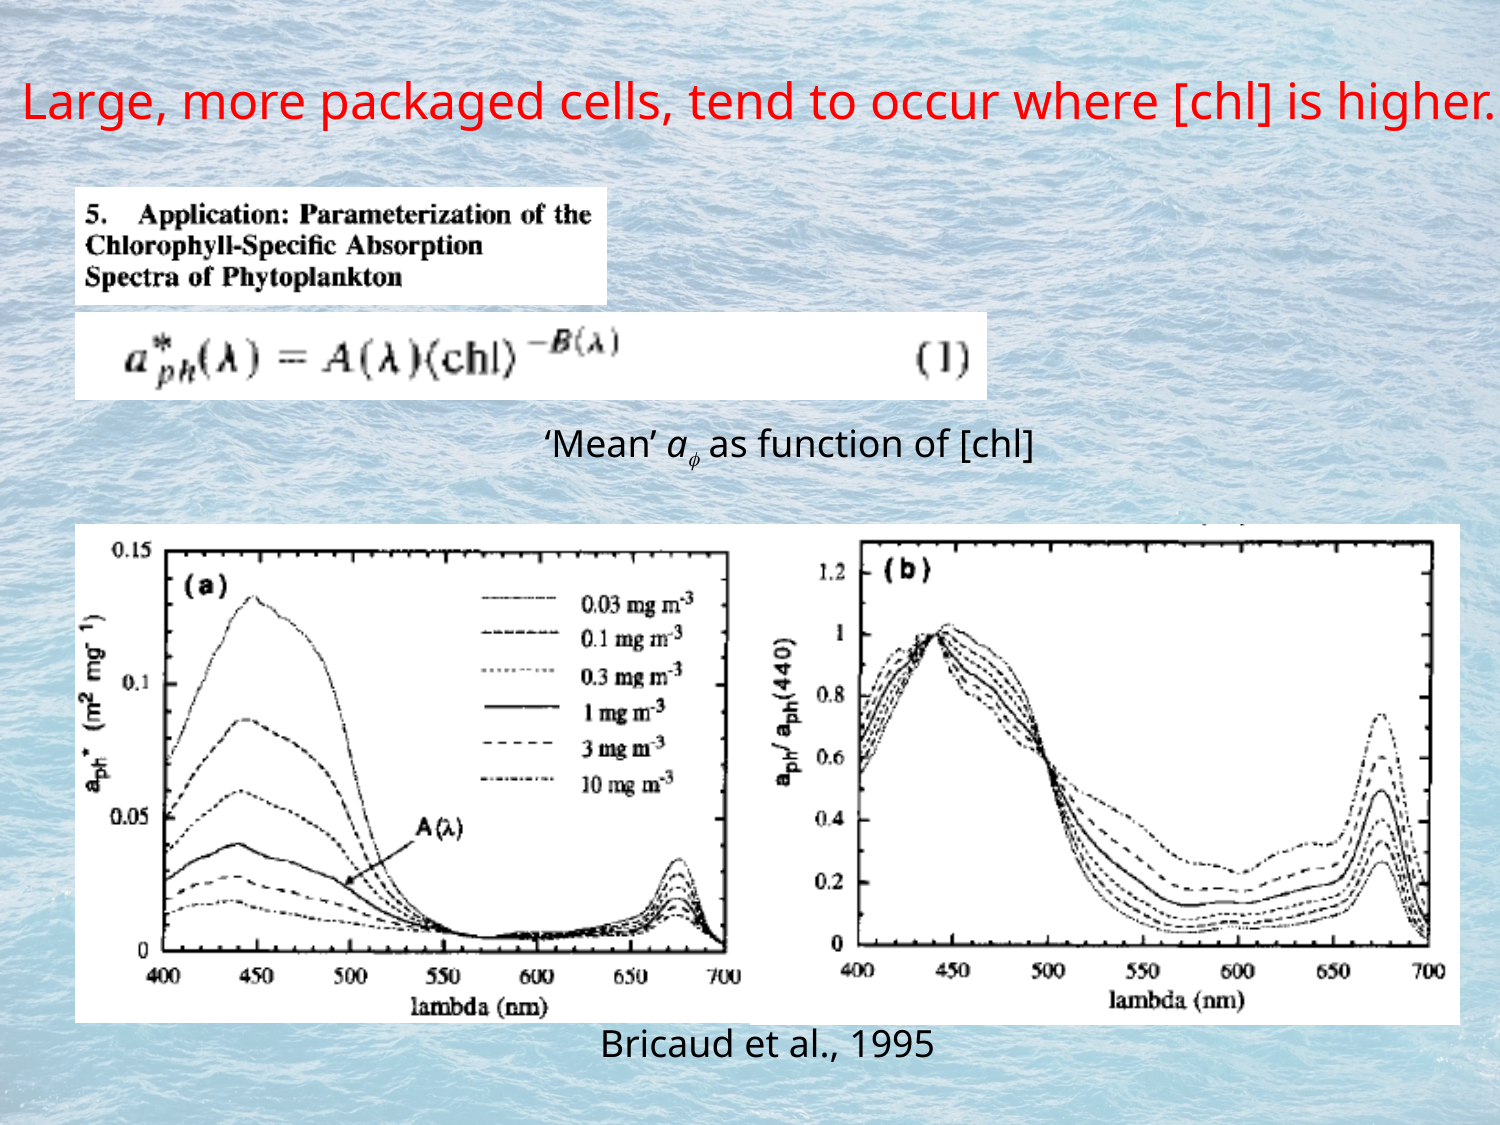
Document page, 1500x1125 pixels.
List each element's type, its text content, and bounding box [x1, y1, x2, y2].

picture [74, 524, 1461, 1026]
text_box ‘Mean’ af as function of [chl] [529, 412, 1050, 479]
picture [74, 187, 607, 305]
text_box Large, more packaged cells, tend to occur where [chl] is higher. [6, 62, 1500, 138]
picture [74, 312, 987, 401]
text_box Bricaud et al., 1995 [585, 1032, 951, 1073]
